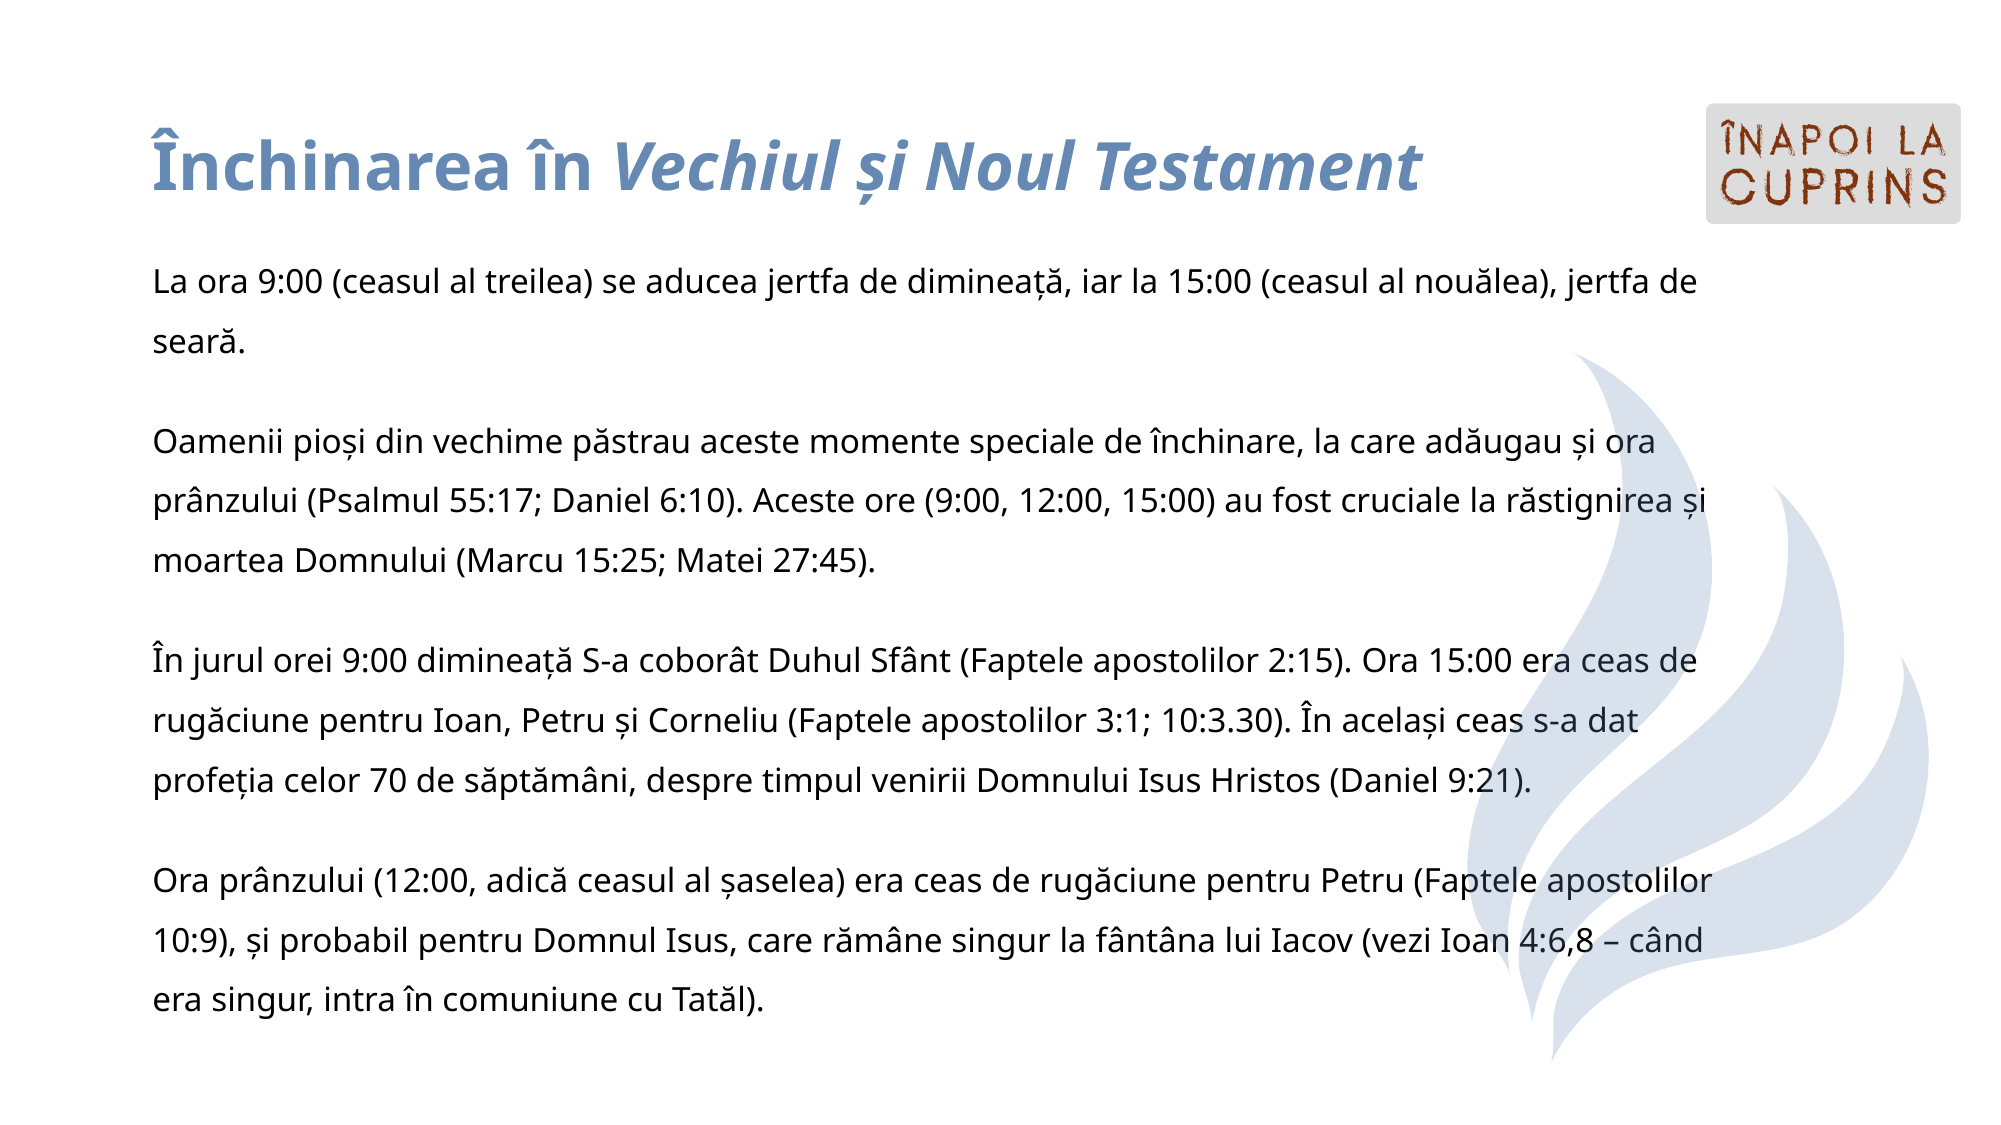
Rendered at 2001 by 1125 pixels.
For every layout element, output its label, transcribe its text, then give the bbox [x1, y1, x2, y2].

title Închinarea în Vechiul și Noul Testament [137, 59, 1863, 278]
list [1467, 350, 1930, 1066]
picture [1705, 103, 1961, 224]
text_box La ora 9:00 (ceasul al treilea) se aducea jertfa de dimineață, iar la 15:00 (ceasul al nouălea), jertfa de seară. Oamenii pioși din vechime păstrau aceste momente speciale de închinare, la care adăugau și ora prânzului (Psalmul 55:17; Daniel 6:10). Aceste ore (9:00, 12:00, 15:00) au fost cruciale la răstignirea și moartea Domnului (Marcu 15:25; Matei 27:45). În jurul orei 9:00 dimineață S-a coborât Duhul Sfânt (Faptele apostolilor 2:15). Ora 15:00 era ceas de rugăciune pentru Ioan, Petru și Corneliu (Faptele apostolilor 3:1; 10:3.30). În același ceas s-a dat profeția celor 70 de săptămâni, despre timpul venirii Domnului Isus Hristos (Daniel 9:21). Ora prânzului (12:00, adică ceasul al șaselea) era ceas de rugăciune pentru Petru (Faptele apostolilor 10:9), și probabil pentru Domnul Isus, care rămâne singur la fântâna lui Iacov (vezi Ioan 4:6,8 – când era singur, intra în comuniune cu Tatăl). [137, 232, 1745, 1026]
